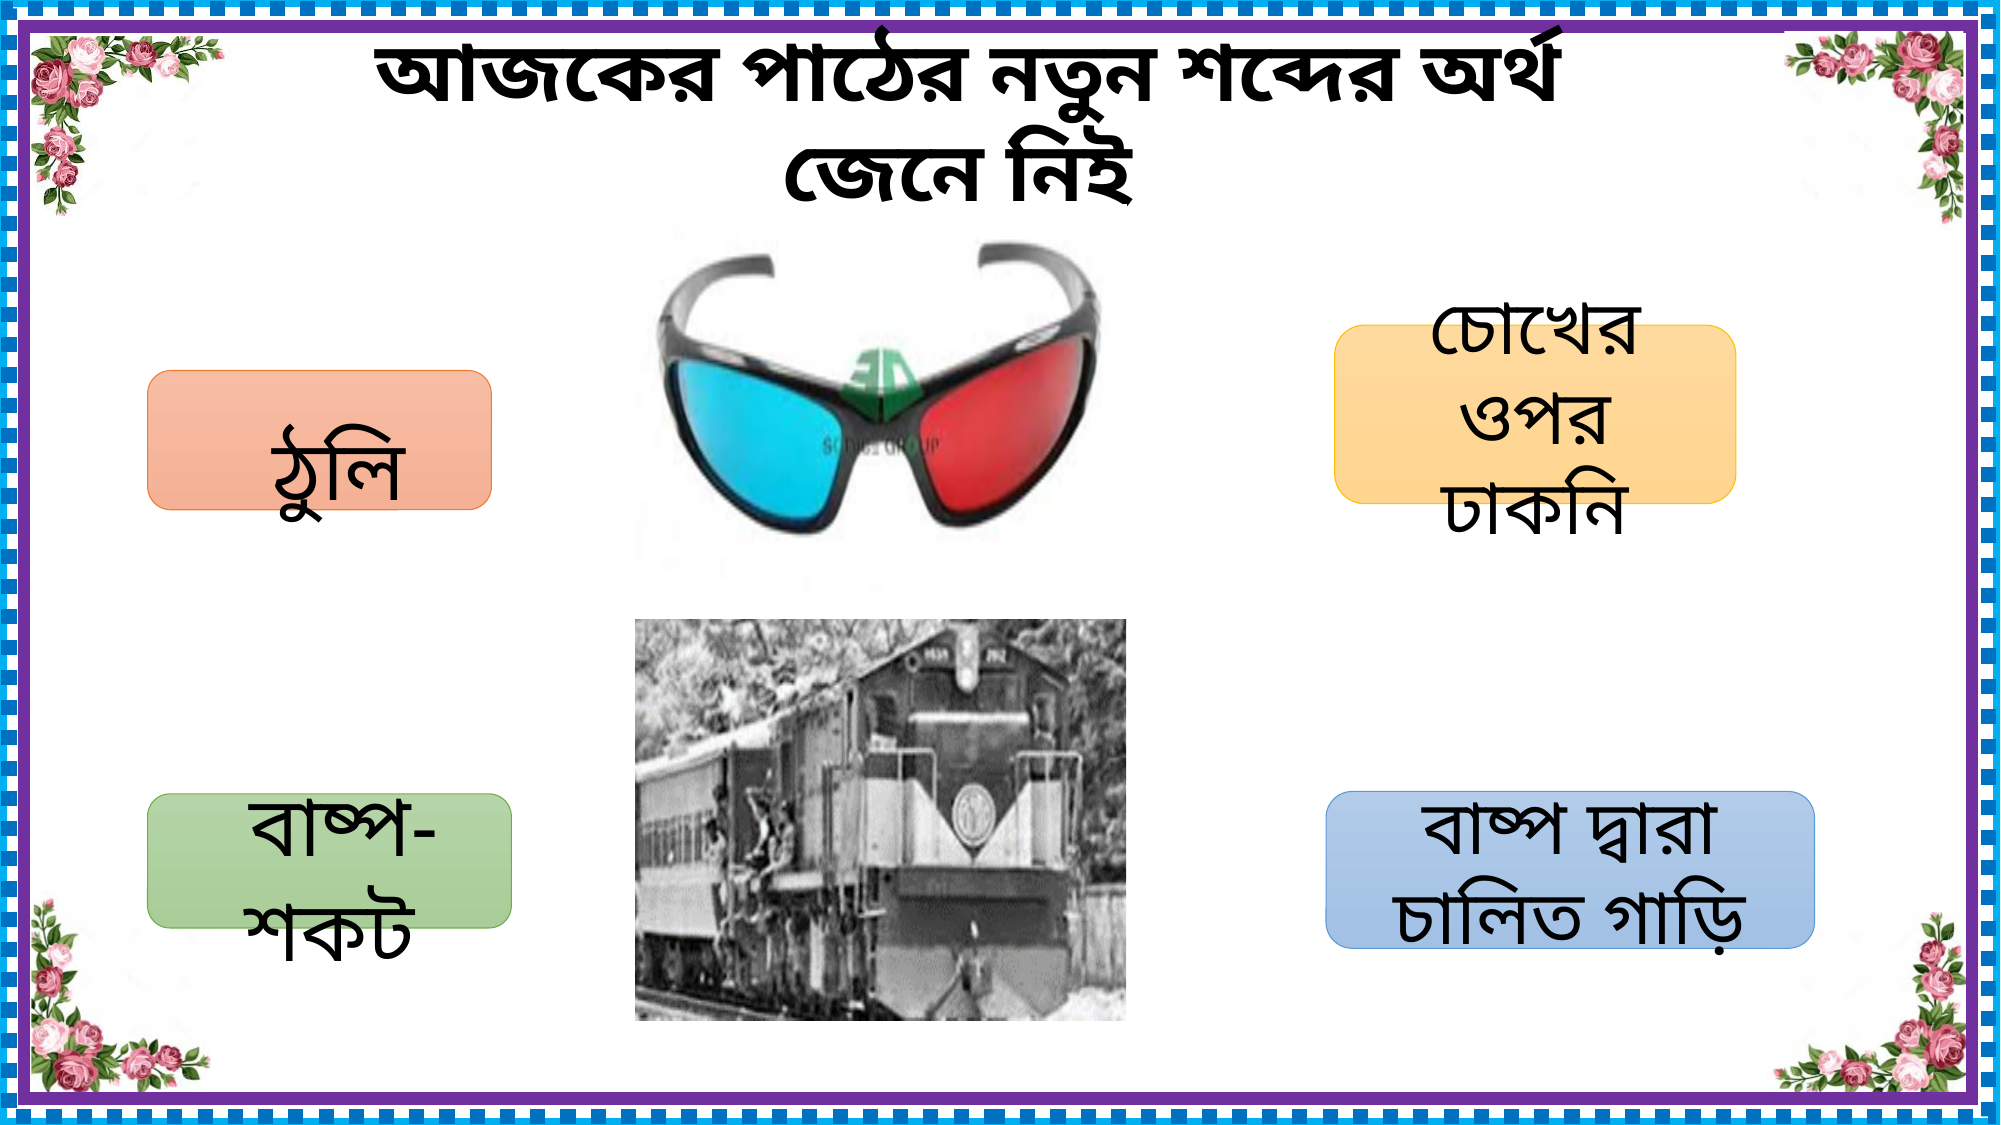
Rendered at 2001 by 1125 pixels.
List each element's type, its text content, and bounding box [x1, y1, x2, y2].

picture [634, 204, 1127, 593]
text_box চোখের ওপর ঢাকনি [1334, 324, 1737, 505]
picture [31, 36, 231, 216]
text_box ঠুলি [147, 369, 492, 511]
text_box বাষ্প-শকট [146, 793, 512, 929]
picture [31, 892, 211, 1092]
picture [634, 619, 1127, 1055]
picture [1767, 912, 1966, 1092]
text_box বাষ্প দ্বারা চালিত গাড়ি [1325, 790, 1816, 949]
picture [1784, 31, 1964, 230]
text_box আজকের পাঠের নতুন শব্দের অর্থ জেনে নিই [318, 57, 1618, 180]
